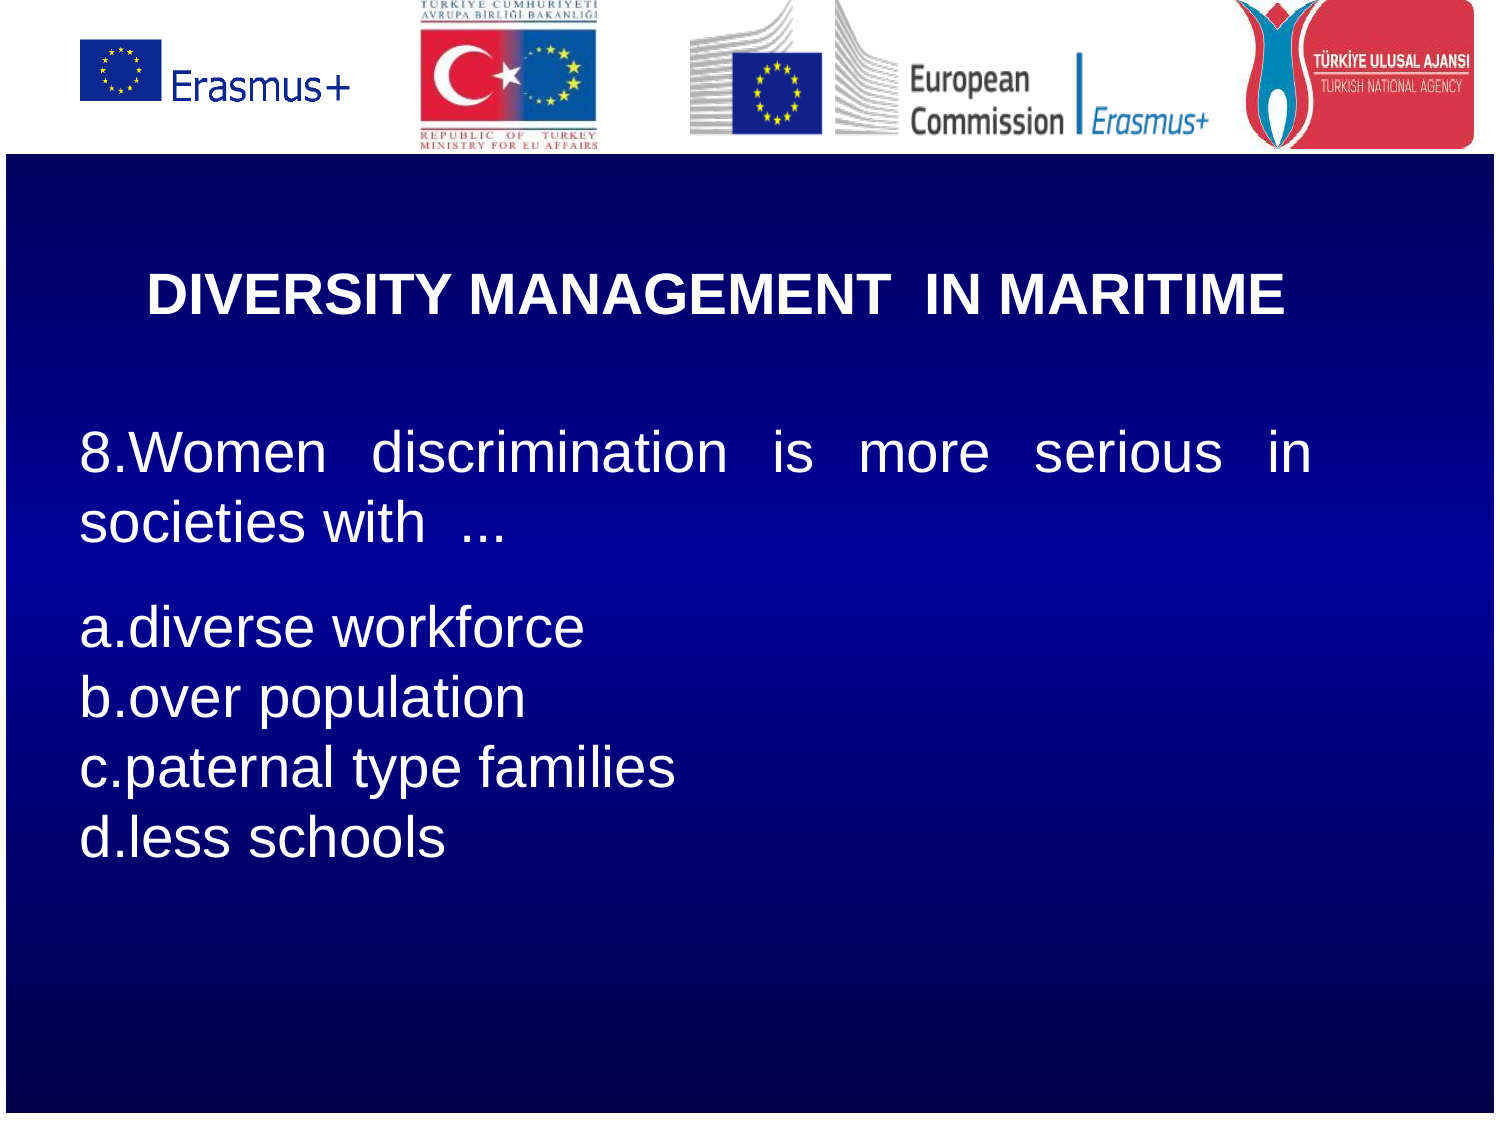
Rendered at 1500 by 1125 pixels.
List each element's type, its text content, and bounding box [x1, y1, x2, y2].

title DIVERSITY MANAGEMENT IN MARITIME [112, 231, 1388, 362]
picture [1234, 0, 1474, 149]
picture [690, 0, 1211, 145]
picture [420, 0, 597, 149]
picture [64, 21, 365, 119]
subtitle 8.Women discrimination is more serious in societies with ... a.diverse workforce b.over population c.paternal type families d.less schools [64, 361, 1329, 1024]
